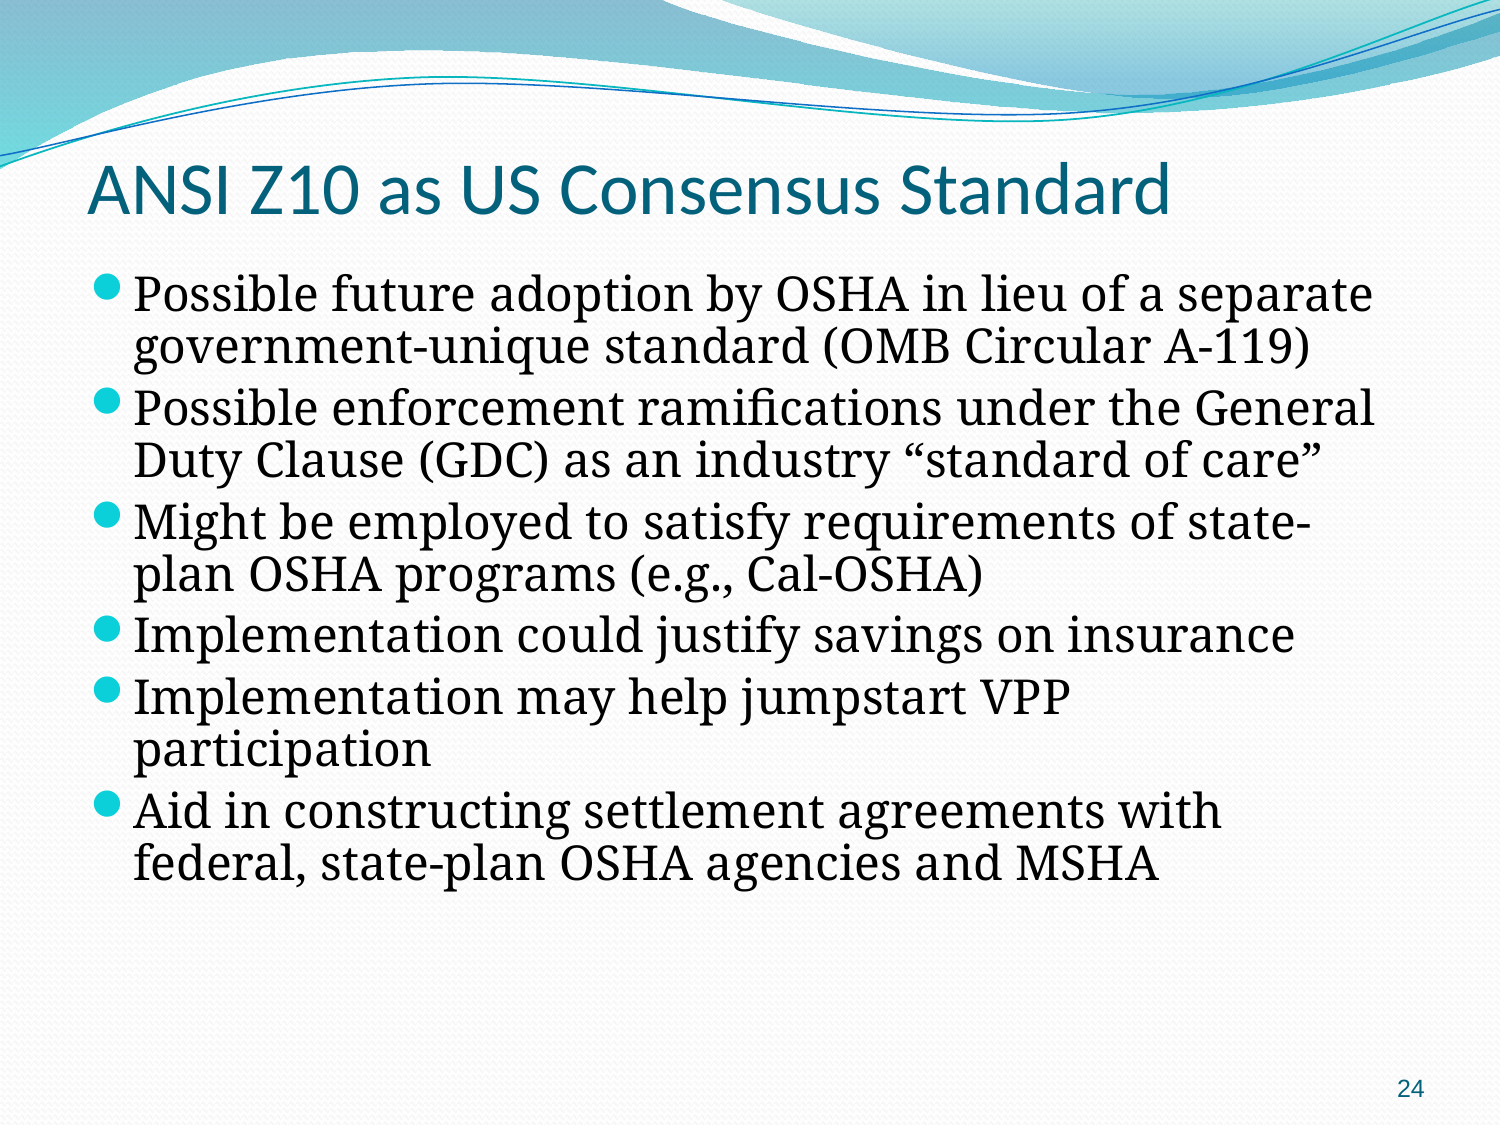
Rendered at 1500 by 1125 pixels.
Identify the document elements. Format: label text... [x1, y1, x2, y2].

title ANSI Z10 as US Consensus Standard [87, 62, 1425, 230]
list Possible future adoption by OSHA in lieu of a separate government-unique standard (OMB Circular A-119) Possible enforcement ramifications under the General Duty Clause (GDC) as an industry “standard of care” Might be employed to satisfy requirements of state-plan OSHA programs (e.g., Cal-OSHA) Implementation could justify savings on insurance Implementation may help jumpstart VPP participation Aid in constructing settlement agreements with federal, state-plan OSHA agencies and MSHA [75, 262, 1400, 988]
slide_number 24 [1299, 1042, 1425, 1103]
